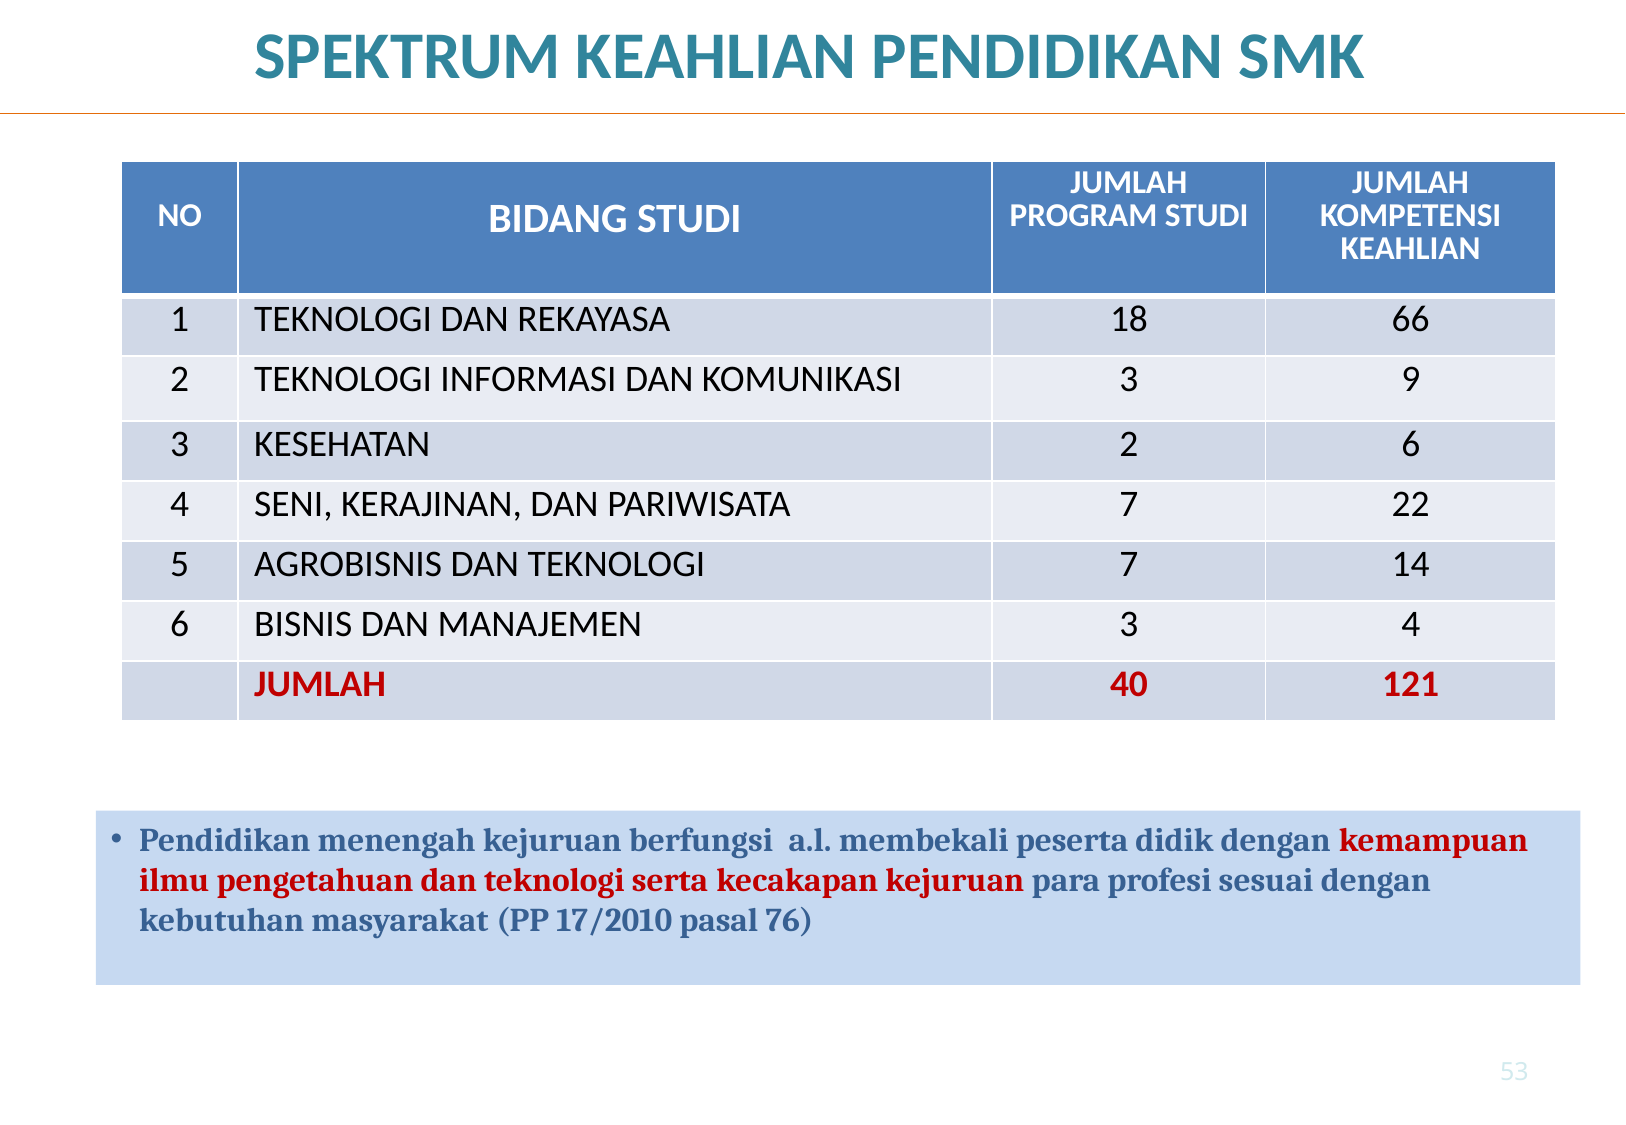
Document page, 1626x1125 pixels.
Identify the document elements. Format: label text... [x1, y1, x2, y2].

table_header NO [122, 162, 237, 293]
table_header JUMLAH KOMPETENSI KEAHLIAN [1266, 162, 1555, 293]
table_cell 66 [1266, 299, 1555, 355]
slide_number 53 [1164, 1042, 1544, 1103]
table_cell 18 [993, 299, 1265, 355]
table_cell 121 [1266, 662, 1555, 720]
table_cell 1 [122, 299, 237, 355]
table_cell KESEHATAN [239, 422, 991, 480]
table_cell 4 [1266, 602, 1555, 660]
table_cell TEKNOLOGI INFORMASI DAN KOMUNIKASI [239, 357, 991, 420]
table_header JUMLAH PROGRAM STUDI [993, 162, 1265, 293]
table_cell BISNIS DAN MANAJEMEN [239, 602, 991, 660]
table_cell JUMLAH [239, 662, 991, 720]
table_cell 6 [122, 602, 237, 660]
table_cell TEKNOLOGI DAN REKAYASA [239, 299, 991, 355]
table_cell 2 [993, 422, 1265, 480]
table_cell AGROBISNIS DAN TEKNOLOGI [239, 542, 991, 600]
text_box Pendidikan menengah kejuruan berfungsi a.l. membekali peserta didik dengan kemampuan ilmu pengetahuan dan teknologi serta kecakapan kejuruan para profesi sesuai dengan kebutuhan masyarakat (PP 17/2010 pasal 76) [95, 810, 1581, 985]
table_cell 5 [122, 542, 237, 600]
table_cell 4 [122, 482, 237, 540]
table_cell 2 [122, 357, 237, 420]
table_cell 7 [993, 482, 1265, 540]
table_cell 3 [122, 422, 237, 480]
table_cell 6 [1266, 422, 1555, 480]
table_cell 14 [1266, 542, 1555, 600]
table_cell SENI, KERAJINAN, DAN PARIWISATA [239, 482, 991, 540]
table_cell 3 [993, 357, 1265, 420]
table_cell 22 [1266, 482, 1555, 540]
table_cell 3 [993, 602, 1265, 660]
text_box SPEKTRUM KEAHLIAN PENDIDIKAN SMK [0, 14, 1623, 90]
table_cell [122, 662, 237, 720]
table_cell 7 [993, 542, 1265, 600]
table_cell 40 [993, 662, 1265, 720]
table_cell 9 [1266, 357, 1555, 420]
table_header BIDANG STUDI [239, 162, 991, 293]
